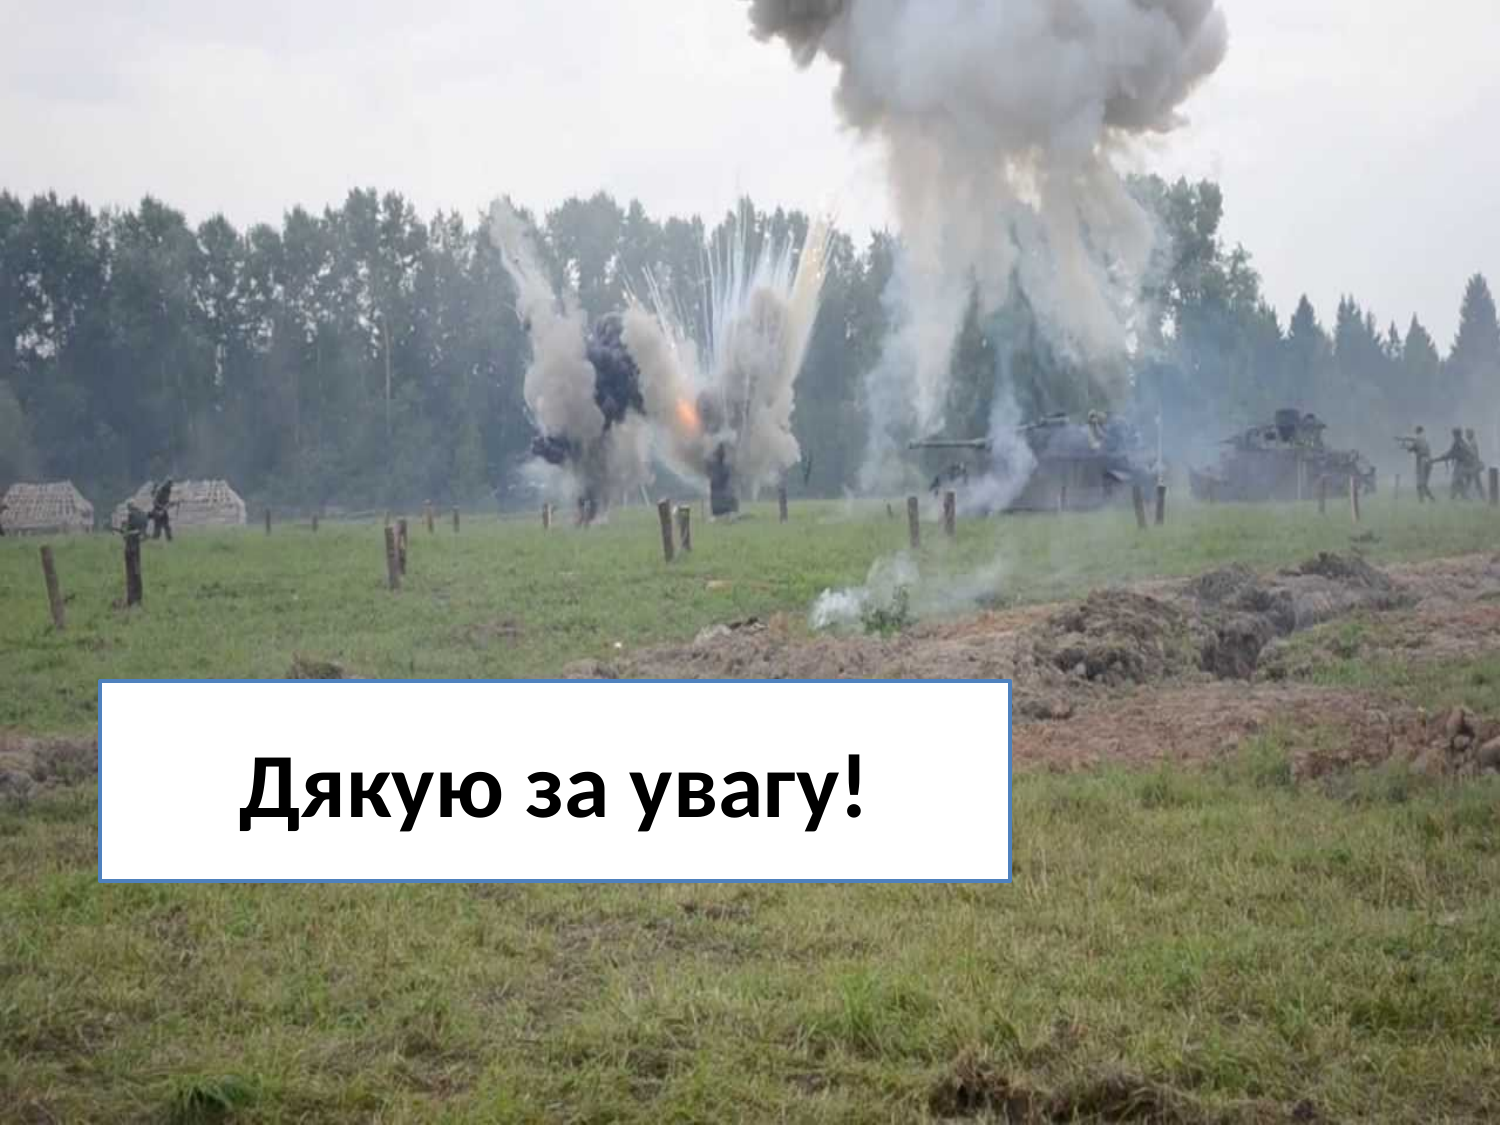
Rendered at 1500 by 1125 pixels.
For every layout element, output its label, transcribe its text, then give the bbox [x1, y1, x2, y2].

title Дякую за увагу! [98, 679, 1012, 883]
picture [0, 0, 1500, 1125]
